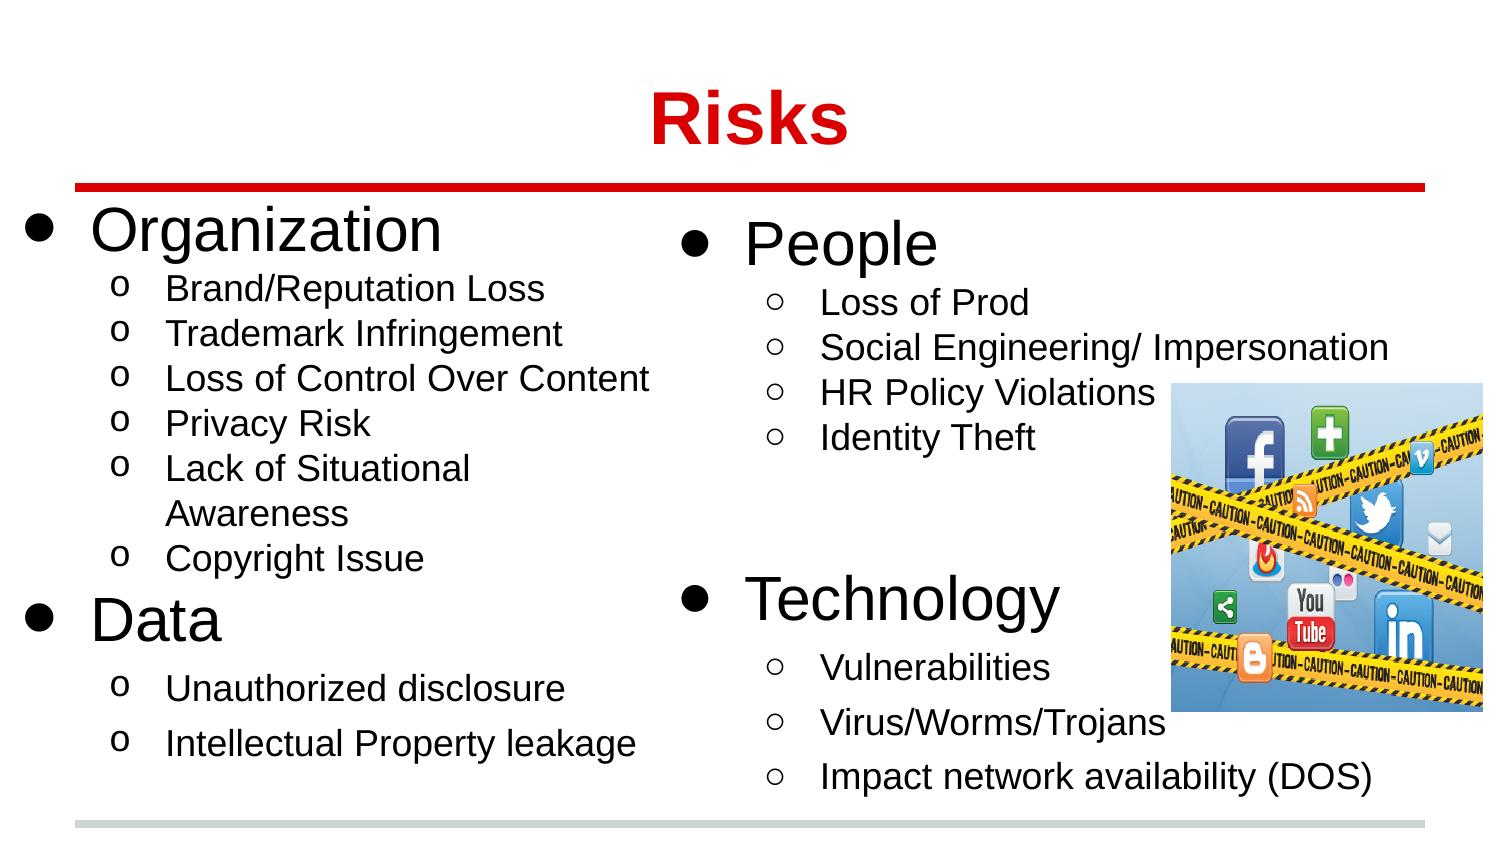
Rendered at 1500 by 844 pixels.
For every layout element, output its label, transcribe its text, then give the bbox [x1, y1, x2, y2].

text_box People Loss of Prod Social Engineering/ Impersonation HR Policy Violations Identity Theft Technology Vulnerabilities Virus/Worms/Trojans Impact network availability (DOS) [654, 187, 1425, 822]
picture [1171, 383, 1484, 713]
list Organization Brand/Reputation Loss Trademark Infringement Loss of Control Over Content Privacy Risk Lack of Situational Awareness Copyright Issue Data Unauthorized disclosure Intellectual Property leakage [0, 174, 667, 809]
title Risks [75, 33, 1425, 175]
